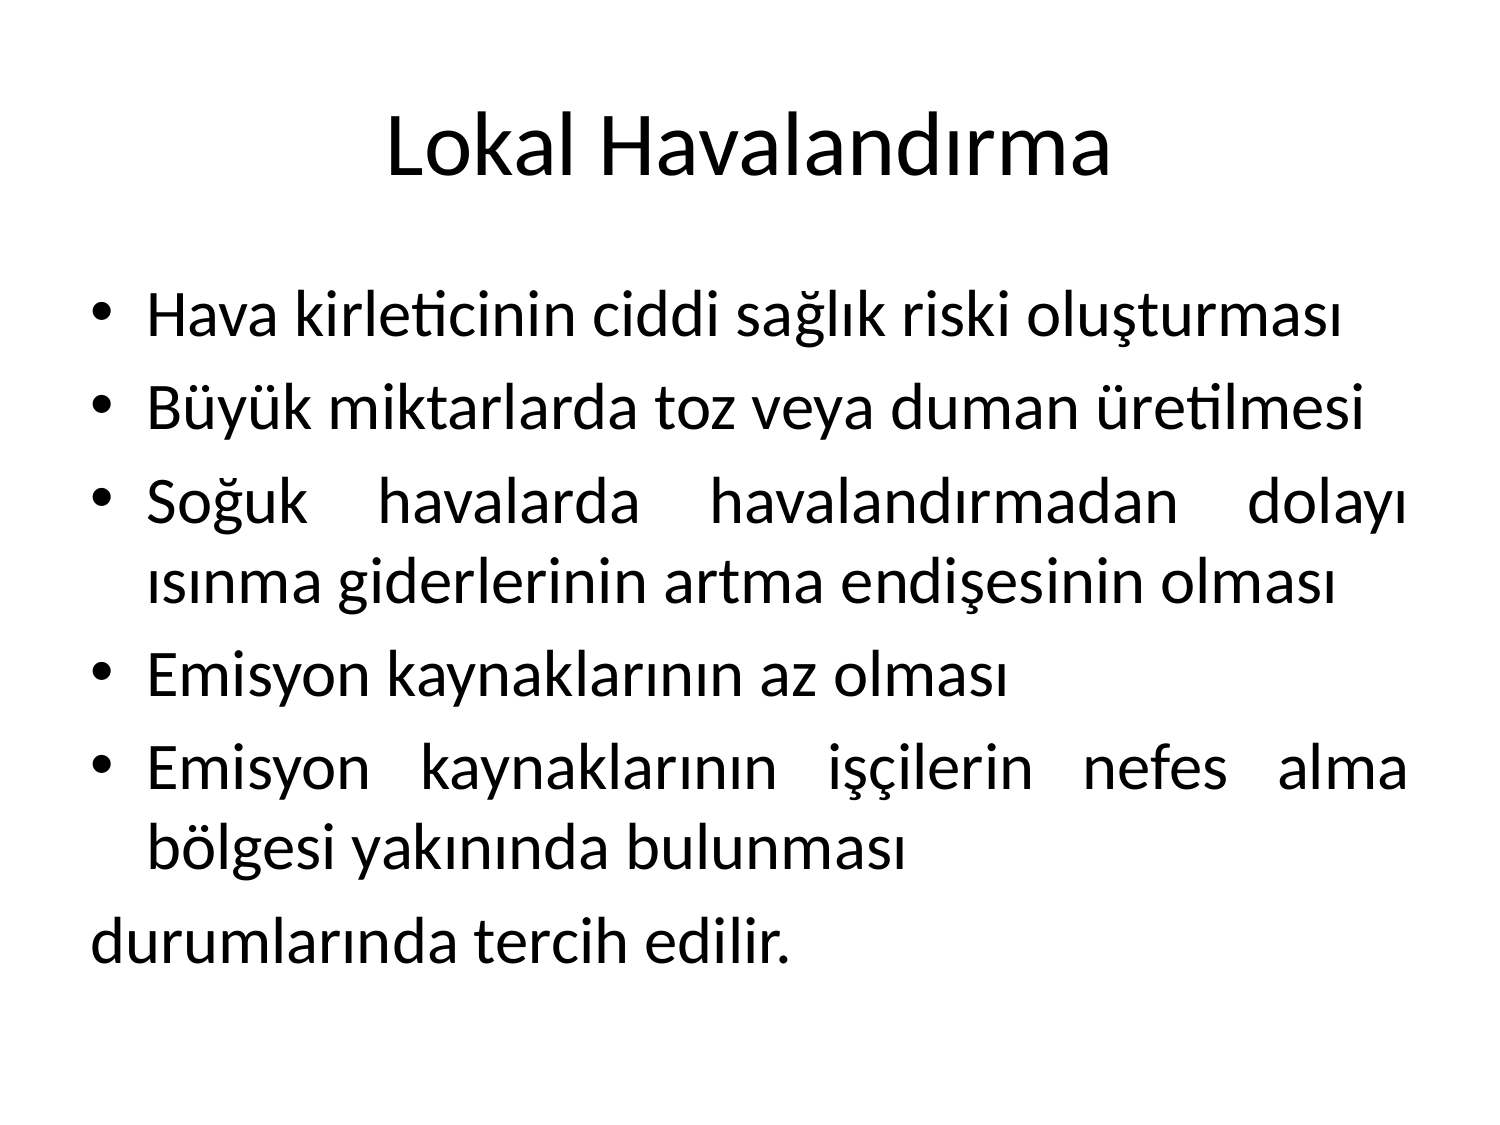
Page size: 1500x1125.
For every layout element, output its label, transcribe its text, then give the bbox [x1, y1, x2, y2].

list Hava kirleticinin ciddi sağlık riski oluşturması Büyük miktarlarda toz veya duman üretilmesi Soğuk havalarda havalandırmadan dolayı ısınma giderlerinin artma endişesinin olması Emisyon kaynaklarının az olması Emisyon kaynaklarının işçilerin nefes alma bölgesi yakınında bulunması durumlarında tercih edilir. [75, 262, 1425, 1005]
title Lokal Havalandırma [75, 45, 1425, 233]
